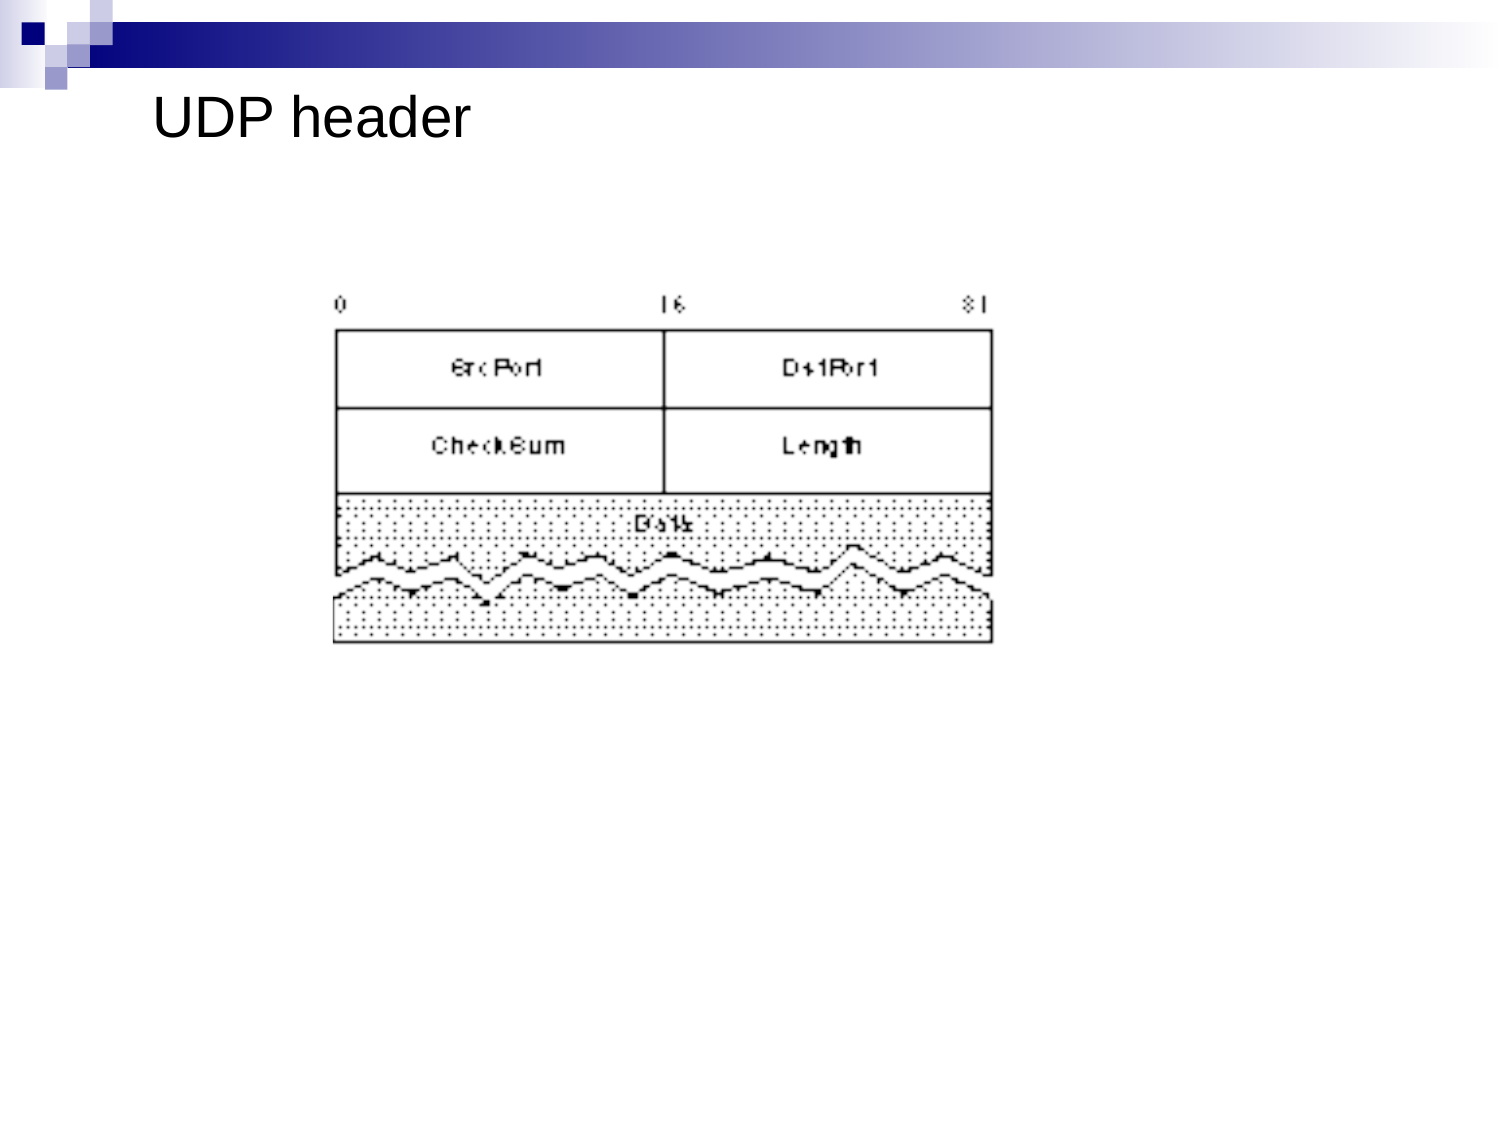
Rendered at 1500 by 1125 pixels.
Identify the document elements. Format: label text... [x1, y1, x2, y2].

title UDP header [137, 76, 1318, 152]
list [332, 288, 999, 649]
